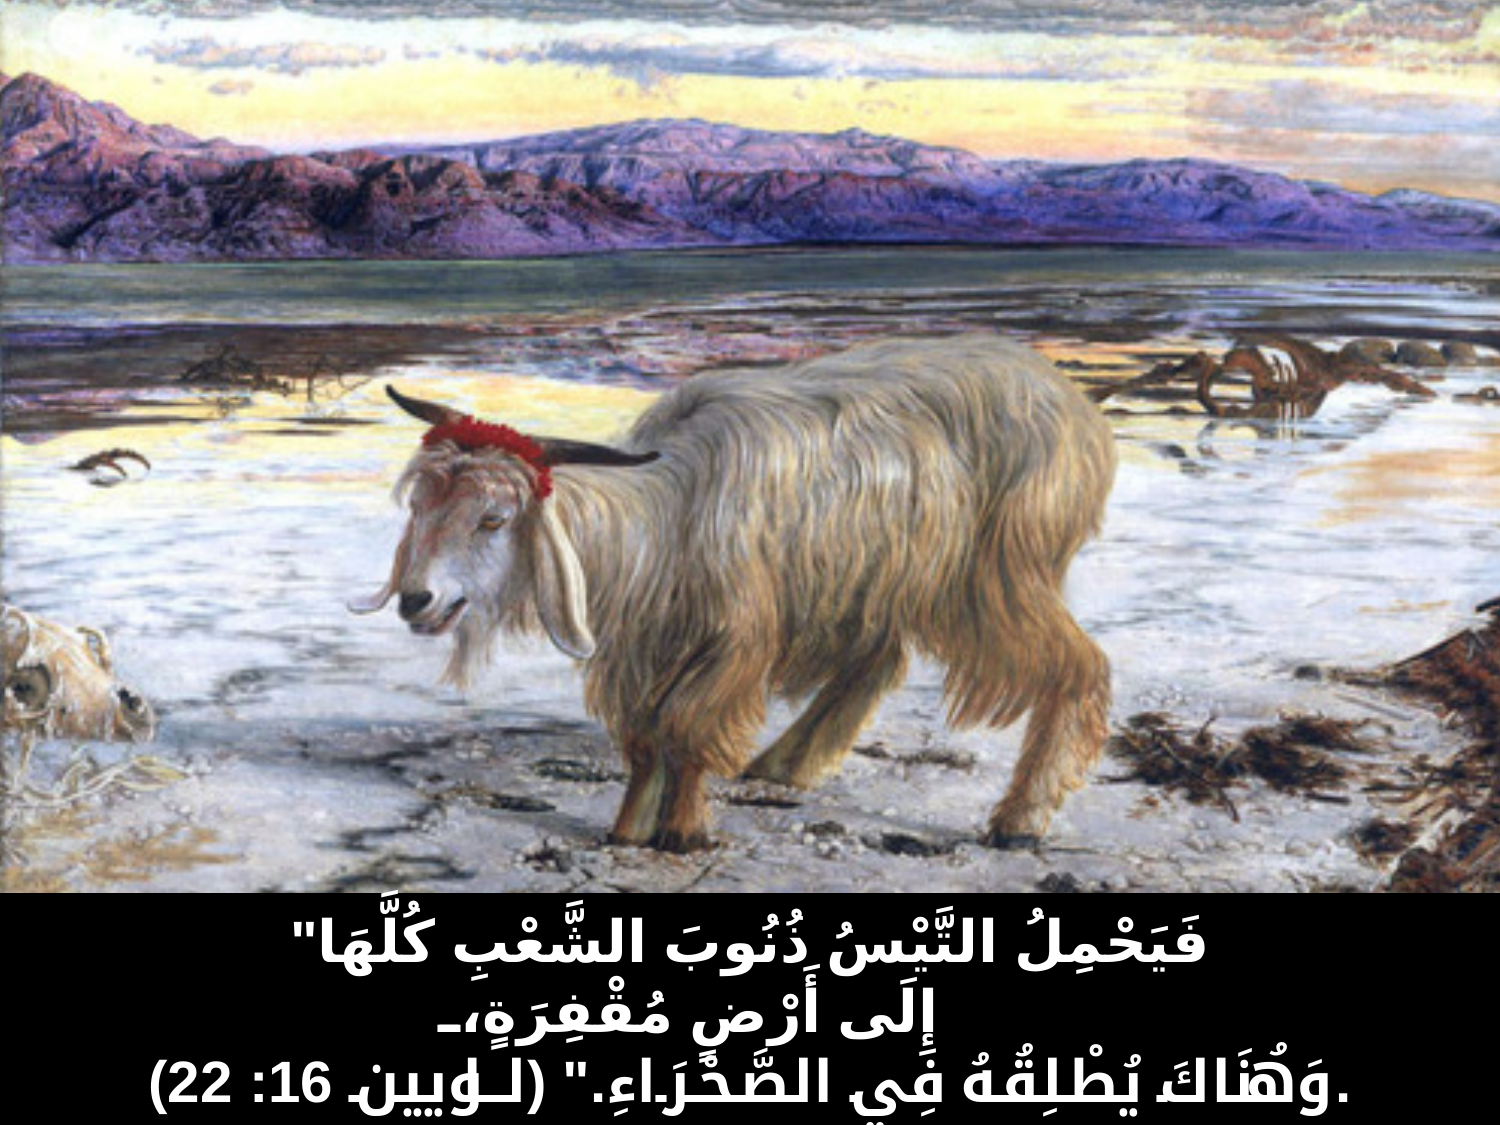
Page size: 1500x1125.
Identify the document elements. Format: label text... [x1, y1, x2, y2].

picture [0, 0, 1500, 925]
title "فَيَحْمِلُ التَّيْسُ ذُنُوبَ الشَّعْبِ كُلَّهَا إِلَى أَرْضٍ مُقْفِرَةٍ، وَهُنَاكَ يُطْلِقُهُ فِي الصَّحْرَاءِ." (لاويين 16: 22). [0, 931, 1500, 1125]
